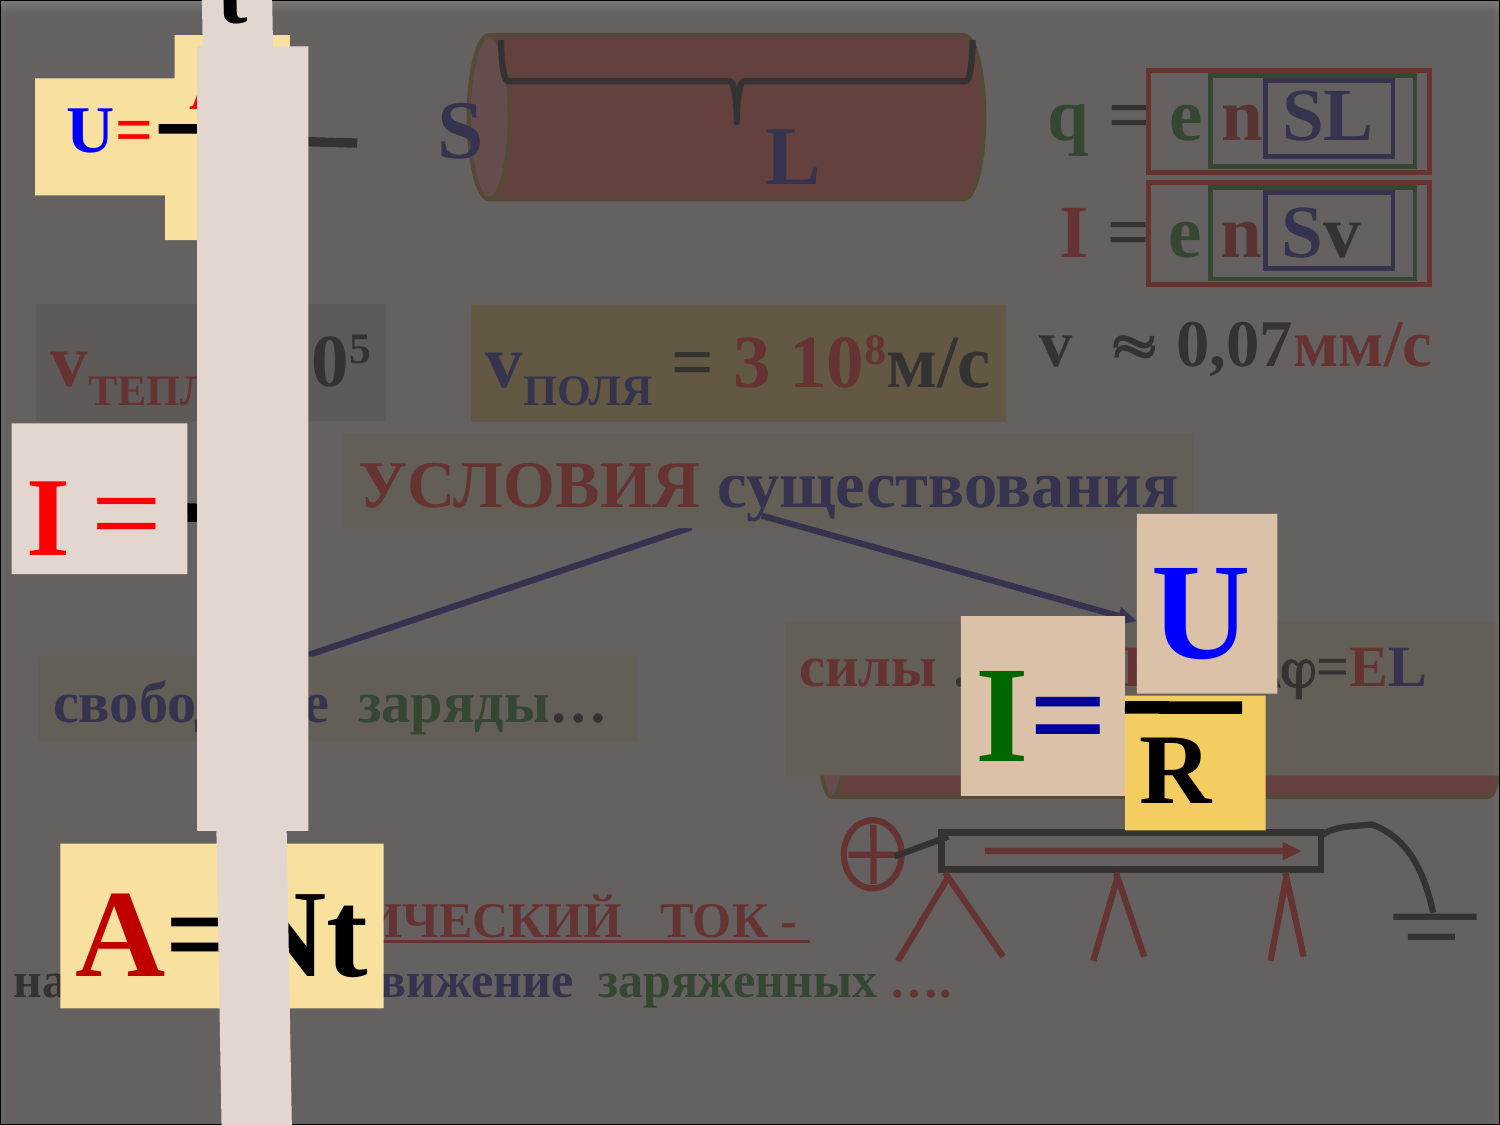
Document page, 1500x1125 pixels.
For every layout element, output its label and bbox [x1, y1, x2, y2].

text_box [0, 0, 1500, 1125]
